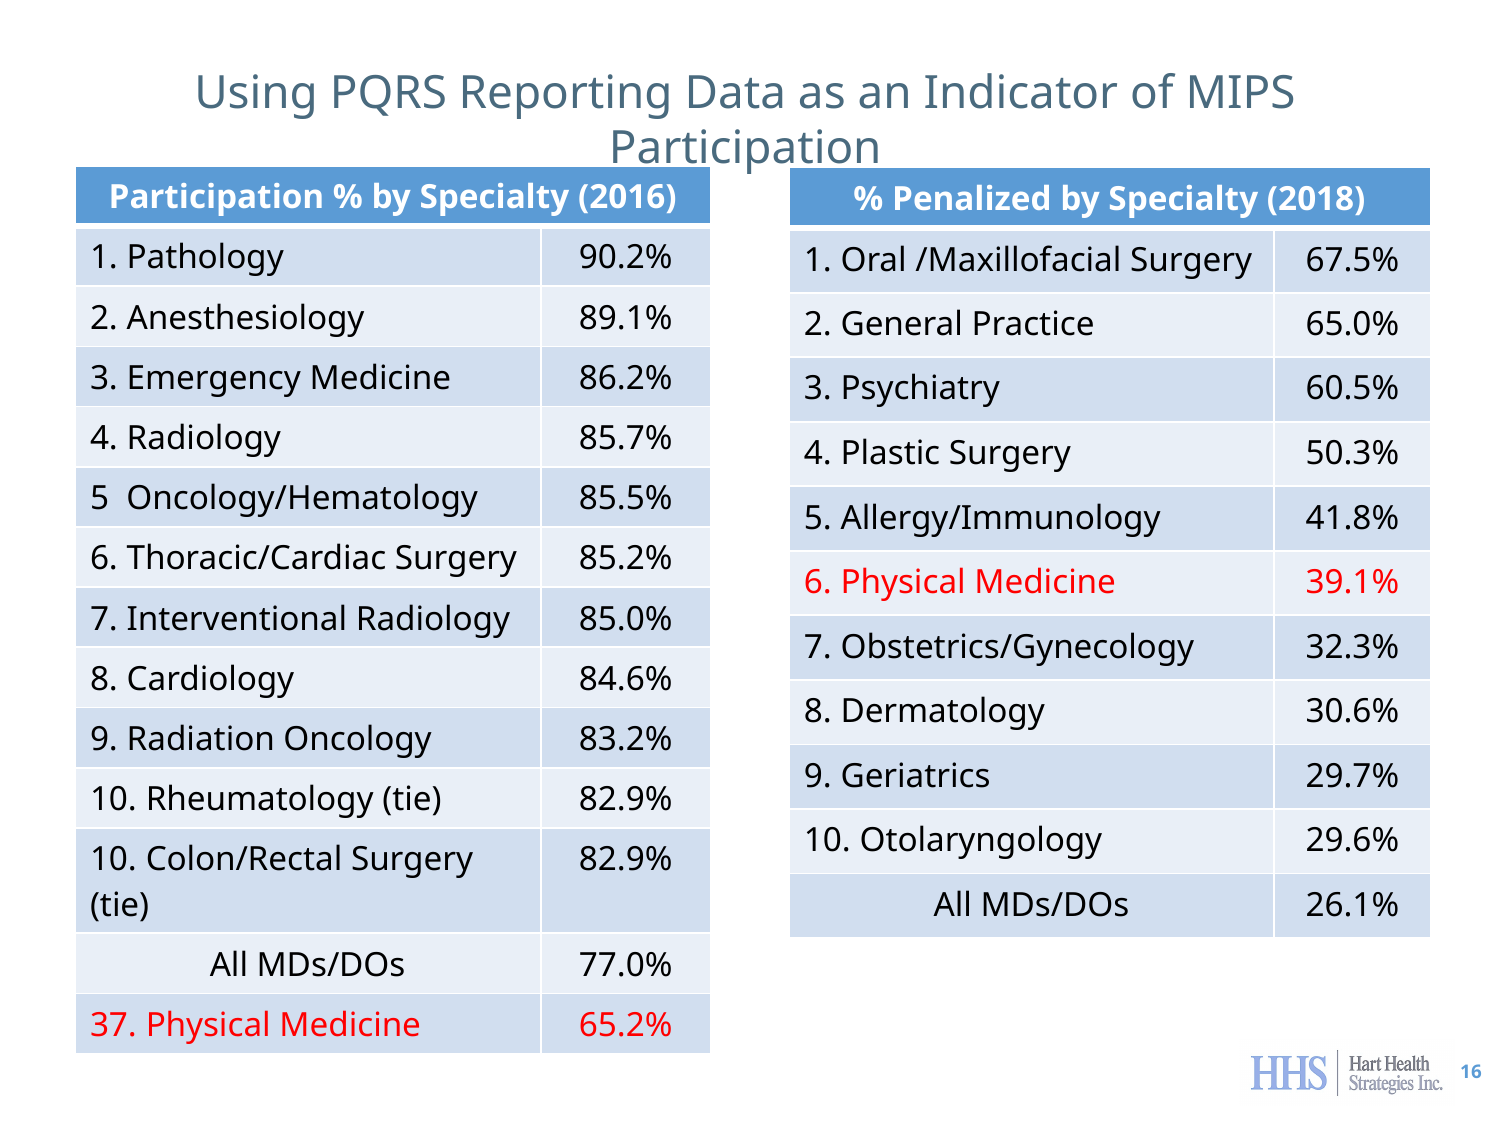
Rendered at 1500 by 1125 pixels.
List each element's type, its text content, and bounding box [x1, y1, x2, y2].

slide_number 16 [1308, 1042, 1497, 1103]
table_cell All MDs/DOs [76, 934, 540, 993]
table_cell 1. Pathology [76, 229, 540, 285]
table_cell 5 Oncology/Hematology [76, 468, 540, 526]
table_cell 30.6% [1275, 681, 1430, 744]
table_cell 29.6% [1275, 810, 1430, 873]
table_cell 26.1% [1275, 874, 1430, 937]
text_box Using PQRS Reporting Data as an Indicator of MIPS Participation [74, 82, 1431, 152]
table_cell 85.0% [542, 588, 710, 646]
table_cell 6. Thoracic/Cardiac Surgery [76, 528, 540, 586]
table_cell 67.5% [1275, 231, 1430, 292]
table_header Participation % by Specialty (2016) [76, 167, 710, 223]
table_cell 86.2% [542, 347, 710, 406]
table_cell 41.8% [1275, 487, 1430, 550]
table_cell 77.0% [542, 934, 710, 993]
table_cell 8. Dermatology [790, 681, 1273, 744]
table_cell 39.1% [1275, 552, 1430, 614]
table_cell 83.2% [542, 708, 710, 767]
table_cell 65.2% [542, 994, 710, 1053]
table_cell 84.6% [542, 648, 710, 707]
table_cell 4. Radiology [76, 407, 540, 466]
table_cell 8. Cardiology [76, 648, 540, 707]
table_cell 65.0% [1275, 294, 1430, 356]
table_cell 2. General Practice [790, 294, 1273, 356]
table_cell 50.3% [1275, 423, 1430, 485]
table_cell 85.5% [542, 468, 710, 526]
table_cell 7. Interventional Radiology [76, 588, 540, 646]
table_cell 6. Physical Medicine [790, 552, 1273, 614]
table_cell All MDs/DOs [790, 874, 1273, 937]
table_cell 10. Otolaryngology [790, 810, 1273, 873]
table_header % Penalized by Specialty (2018) [790, 168, 1430, 225]
table_cell 85.2% [542, 528, 710, 586]
table_cell 7. Obstetrics/Gynecology [790, 616, 1273, 679]
table_cell 9. Geriatrics [790, 745, 1273, 808]
table_cell 1. Oral /Maxillofacial Surgery [790, 231, 1273, 292]
table_cell 10. Colon/Rectal Surgery (tie) [76, 829, 540, 932]
table_cell 60.5% [1275, 358, 1430, 421]
table_cell 3. Psychiatry [790, 358, 1273, 421]
table_cell 82.9% [542, 829, 710, 932]
table_cell 9. Radiation Oncology [76, 708, 540, 767]
table_cell 89.1% [542, 287, 710, 346]
table_cell 82.9% [542, 769, 710, 827]
table_cell 29.7% [1275, 745, 1430, 808]
table_cell 4. Plastic Surgery [790, 423, 1273, 485]
table_cell 90.2% [542, 229, 710, 285]
table_cell 3. Emergency Medicine [76, 347, 540, 406]
table_cell 32.3% [1275, 616, 1430, 679]
table_cell 4. Radiology [1239, 1039, 1455, 1106]
table_cell 5. Allergy/Immunology [790, 487, 1273, 550]
table_cell 10. Rheumatology (tie) [76, 769, 540, 827]
table_cell 37. Physical Medicine [76, 994, 540, 1053]
table_cell 85.7% [542, 407, 710, 466]
table_cell 2. Anesthesiology [76, 287, 540, 346]
